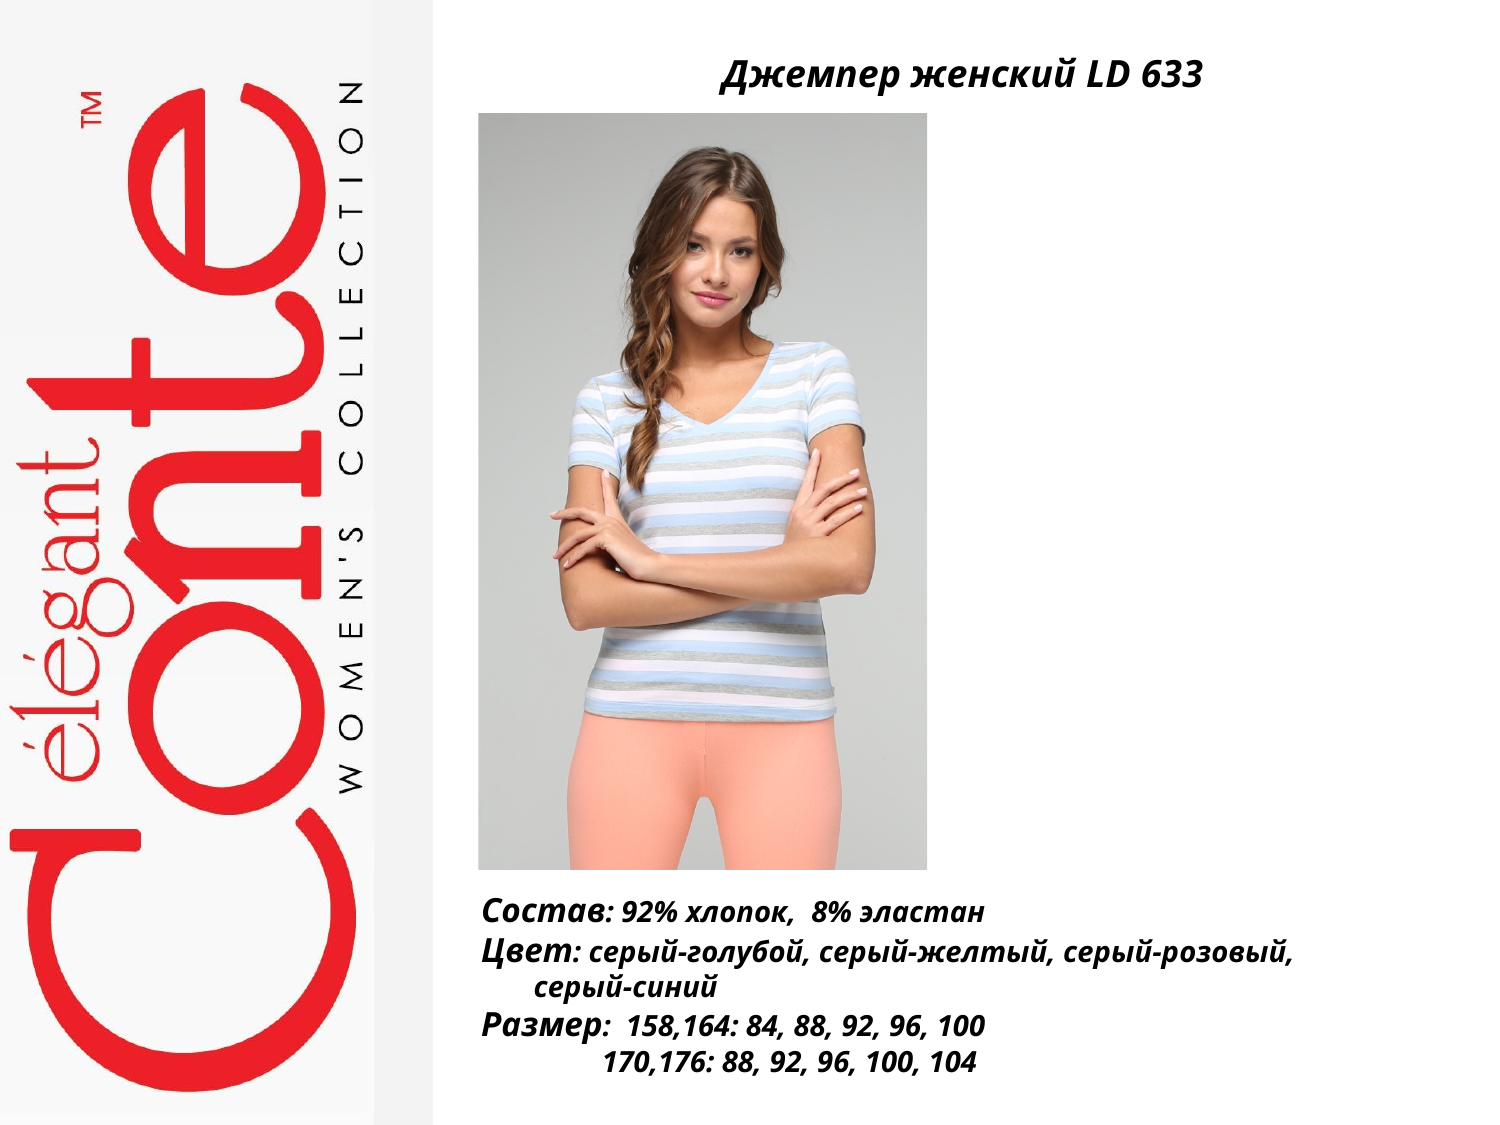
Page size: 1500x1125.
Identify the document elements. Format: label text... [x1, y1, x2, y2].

picture [478, 113, 928, 870]
text_box Джемпер женский LD 633 [549, 42, 1376, 103]
text_box Состав: 92% хлопок, 8% эластан Цвет: серый-голубой, серый-желтый, серый-розовый, . . серый-синий Размер: 158,164: 84, 88, 92, 96, 100 . 170,176: 88, 92, 96, 100, 104 [466, 881, 1435, 1086]
picture [0, 0, 433, 1125]
